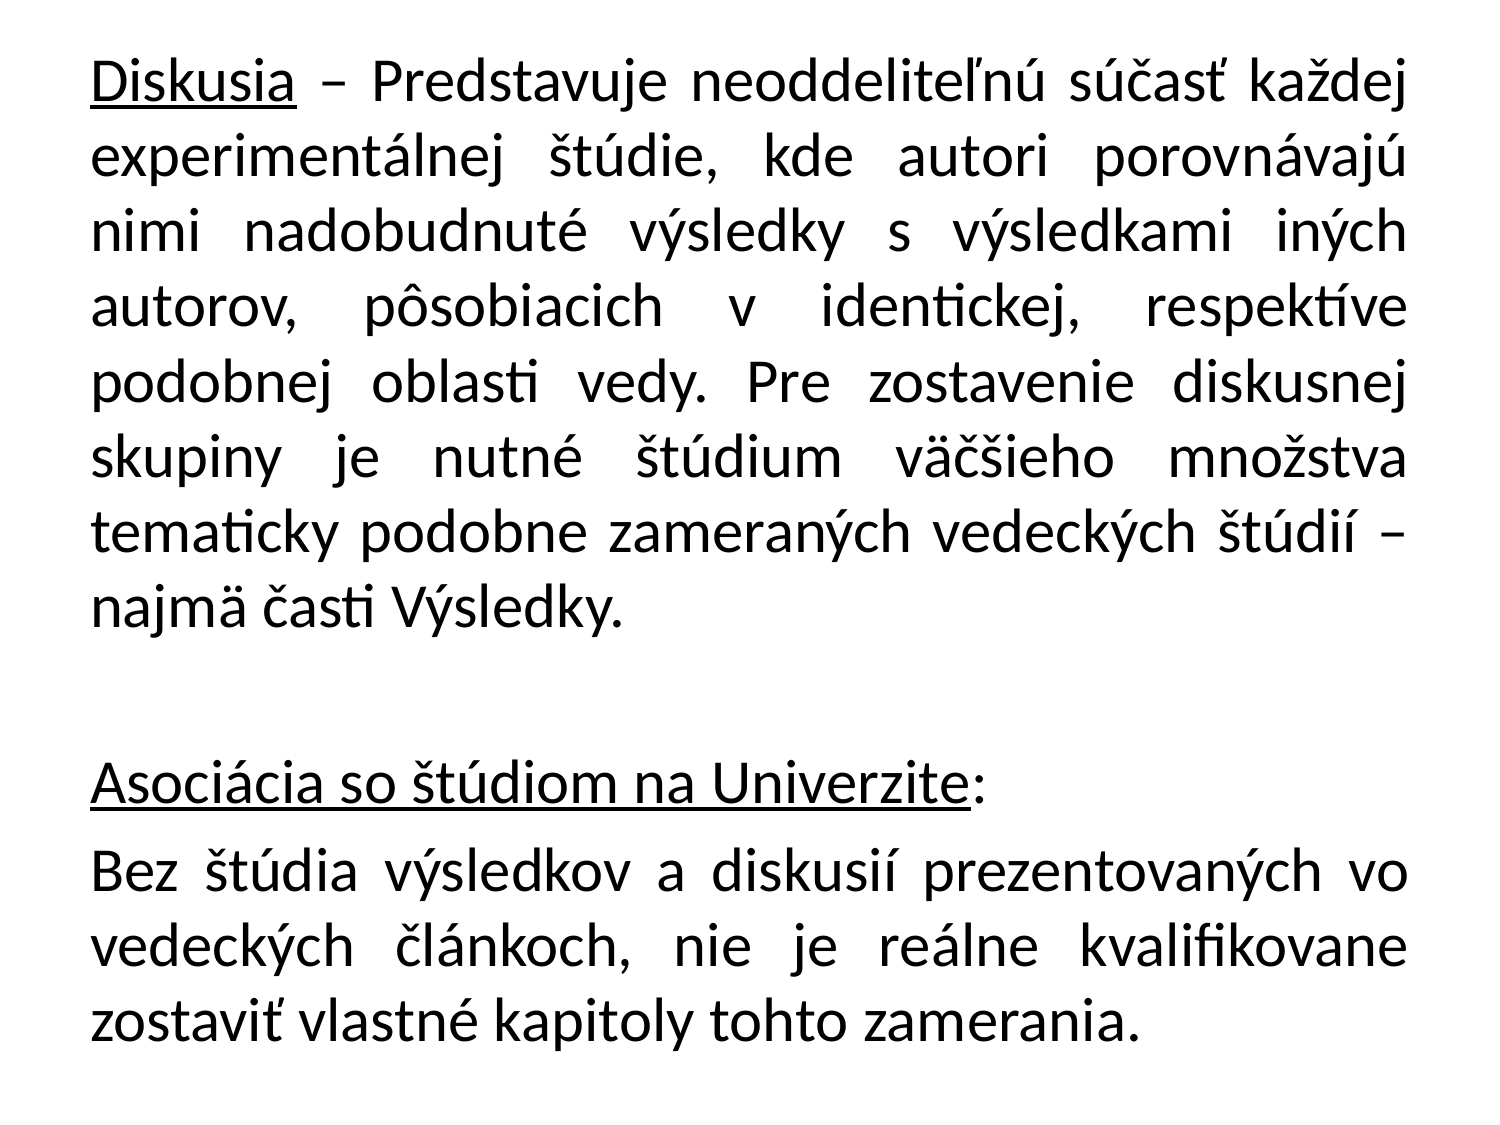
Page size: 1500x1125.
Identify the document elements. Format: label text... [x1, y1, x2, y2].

list Diskusia – Predstavuje neoddeliteľnú súčasť každej experimentálnej štúdie, kde autori porovnávajú nimi nadobudnuté výsledky s výsledkami iných autorov, pôsobiacich v identickej, respektíve podobnej oblasti vedy. Pre zostavenie diskusnej skupiny je nutné štúdium väčšieho množstva tematicky podobne zameraných vedeckých štúdií – najmä časti Výsledky. Asociácia so štúdiom na Univerzite: Bez štúdia výsledkov a diskusií prezentovaných vo vedeckých článkoch, nie je reálne kvalifikovane zostaviť vlastné kapitoly tohto zamerania. [75, 30, 1425, 1083]
